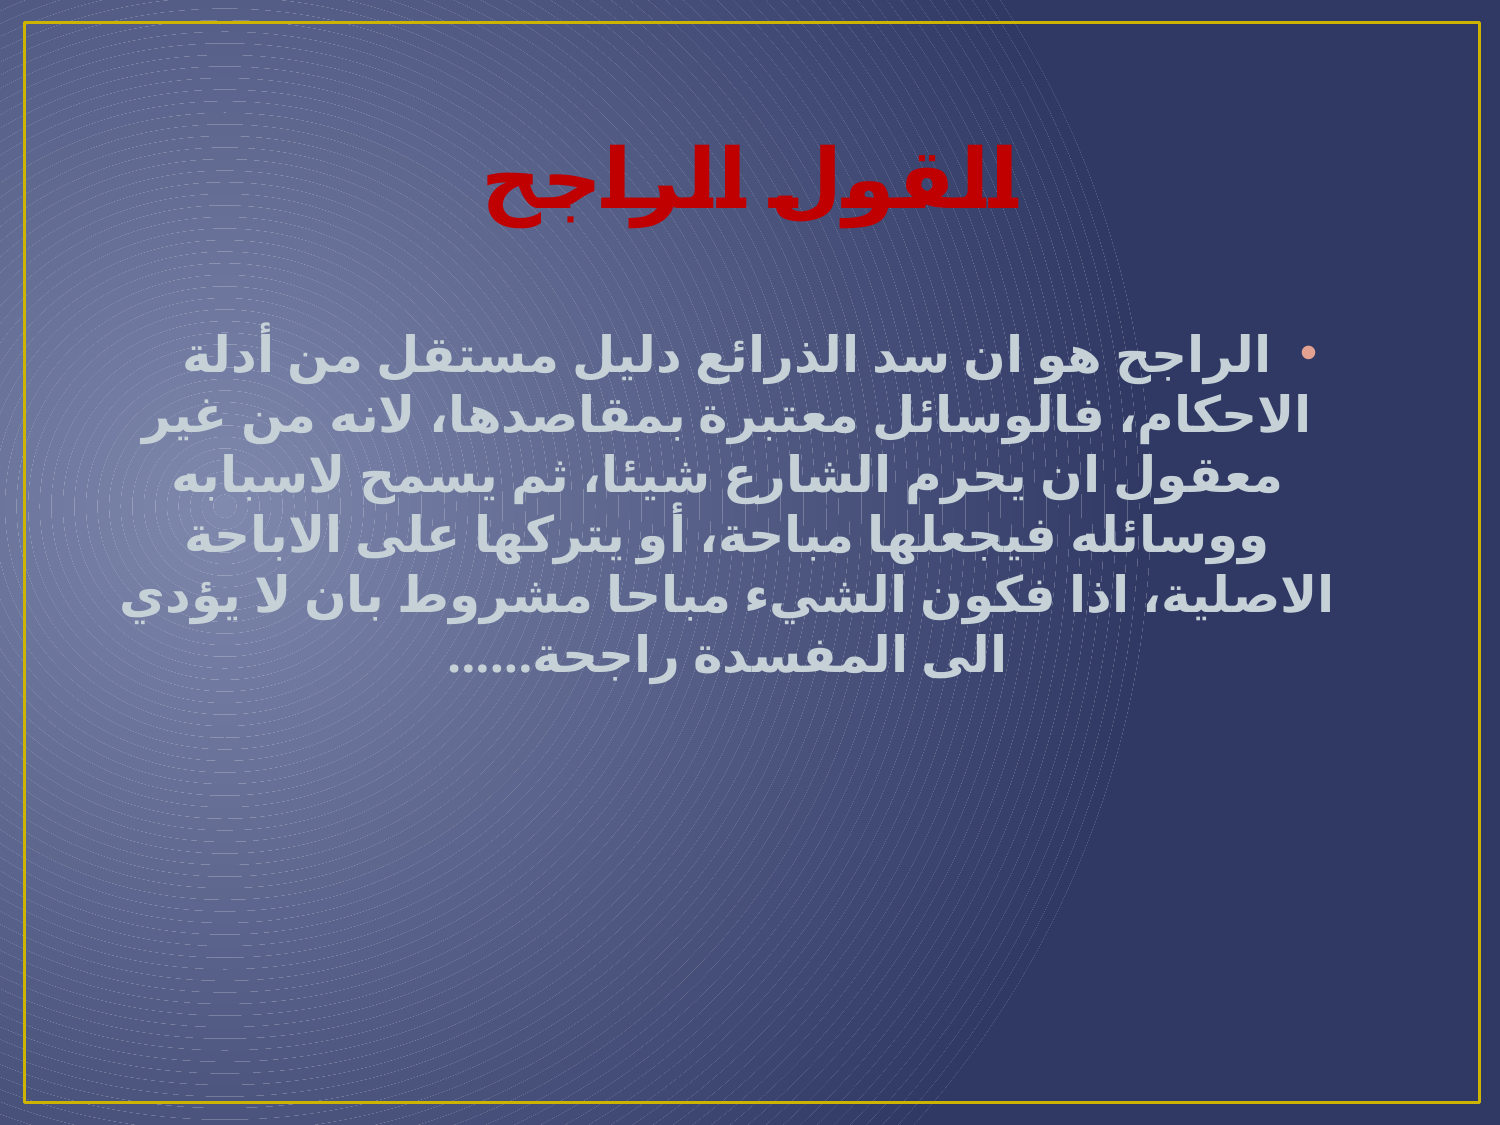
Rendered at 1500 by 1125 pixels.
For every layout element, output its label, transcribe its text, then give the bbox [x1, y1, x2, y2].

list الراجح هو ان سد الذرائع دليل مستقل من أدلة الاحكام، فالوسائل معتبرة بمقاصدها، لانه من غير معقول ان يحرم الشارع شيئا، ثم يسمح لاسبابه ووسائله فيجعلها مباحة، أو يتركها على الاباحة الاصلية، اذا فكون الشيء مباحا مشروط بان لا يؤدي الى المفسدة راجحة...... [75, 314, 1425, 1005]
title القول الراجح [75, 45, 1425, 233]
